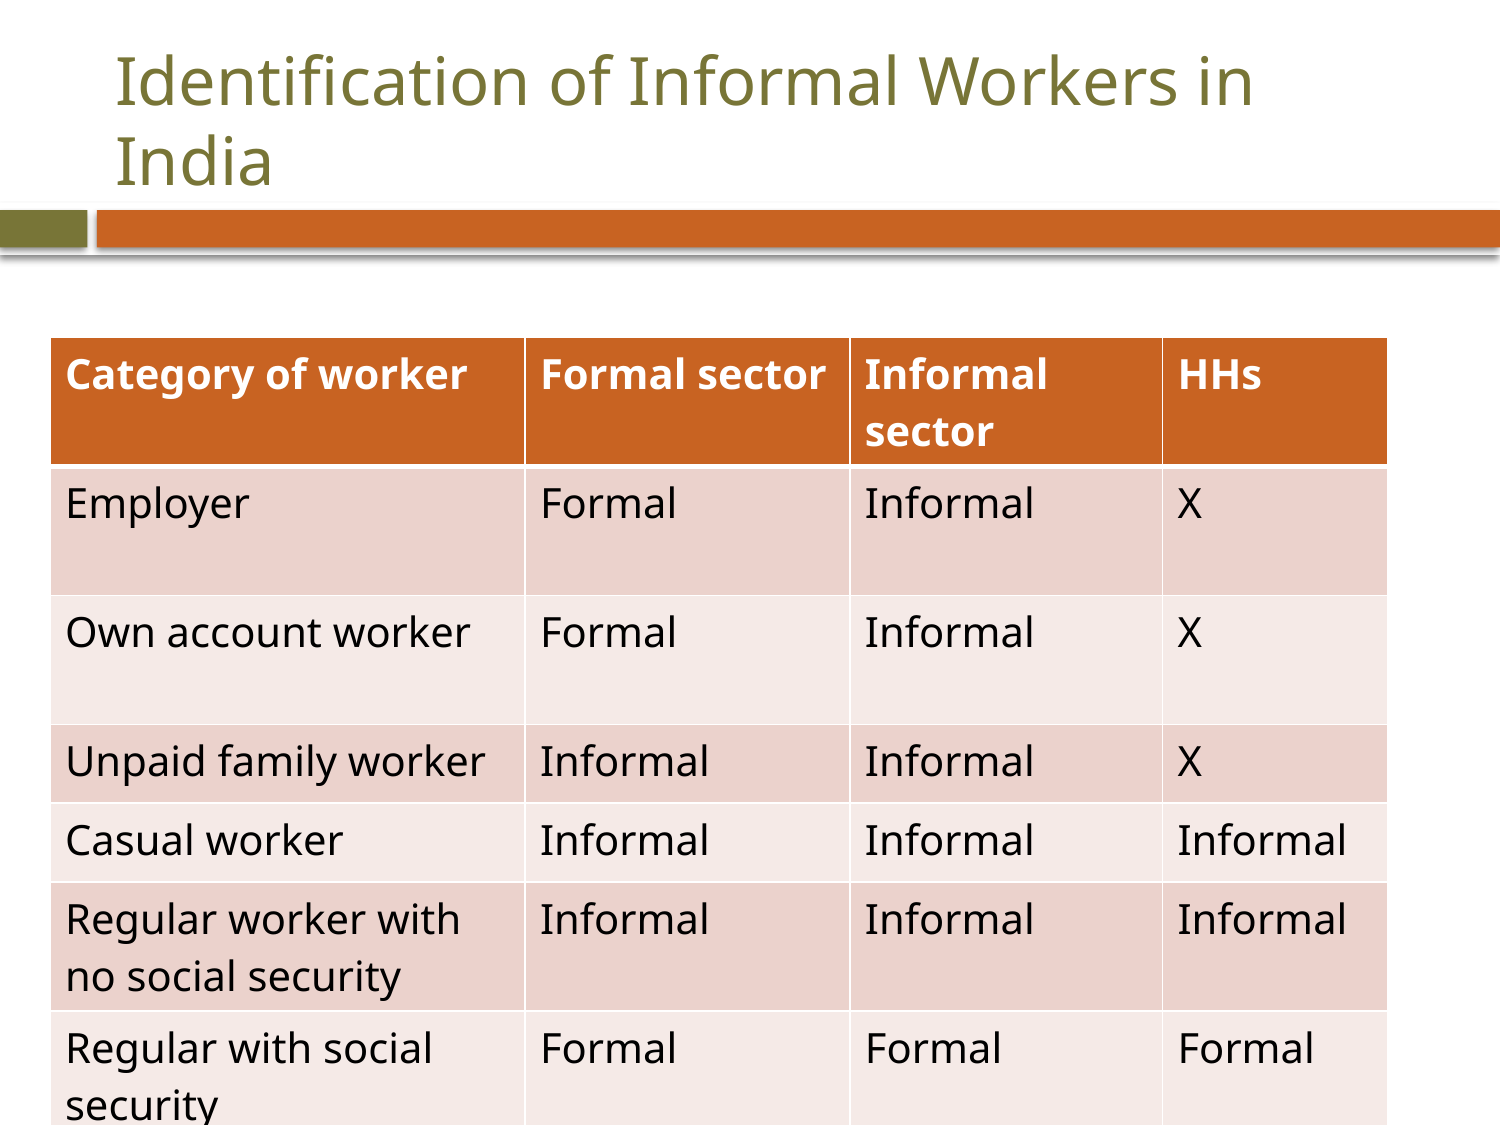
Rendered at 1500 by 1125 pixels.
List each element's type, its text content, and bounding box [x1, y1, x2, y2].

table_header Informal sector [851, 338, 1162, 464]
table_cell Formal [526, 1012, 849, 1125]
table_cell Informal [526, 883, 849, 1010]
table_cell Employer [51, 469, 524, 595]
title Identification of Informal Workers in India [100, 37, 1438, 200]
table_cell Casual worker [51, 804, 524, 881]
table_header Category of worker [51, 338, 524, 464]
table_cell X [1163, 469, 1387, 595]
table_cell Informal [1163, 804, 1387, 881]
table_cell Informal [526, 804, 849, 881]
table_header Formal sector [526, 338, 849, 464]
table_cell Informal [851, 469, 1162, 595]
table_cell Informal [851, 725, 1162, 802]
table_cell Formal [851, 1012, 1162, 1125]
table_header HHs [1163, 338, 1387, 464]
table_cell X [1163, 725, 1387, 802]
table_cell Informal [1163, 883, 1387, 1010]
table_cell Formal [1163, 1012, 1387, 1125]
table_cell Formal [526, 469, 849, 595]
table_cell Informal [851, 804, 1162, 881]
table_cell Informal [851, 883, 1162, 1010]
table_cell Regular with social security [51, 1012, 524, 1125]
table_cell Formal [526, 596, 849, 724]
table_cell Unpaid family worker [51, 725, 524, 802]
table_cell Own account worker [51, 596, 524, 724]
table_cell Informal [851, 596, 1162, 724]
table_cell Regular worker with no social security [51, 883, 524, 1010]
table_cell X [1163, 596, 1387, 724]
table_cell Informal [526, 725, 849, 802]
